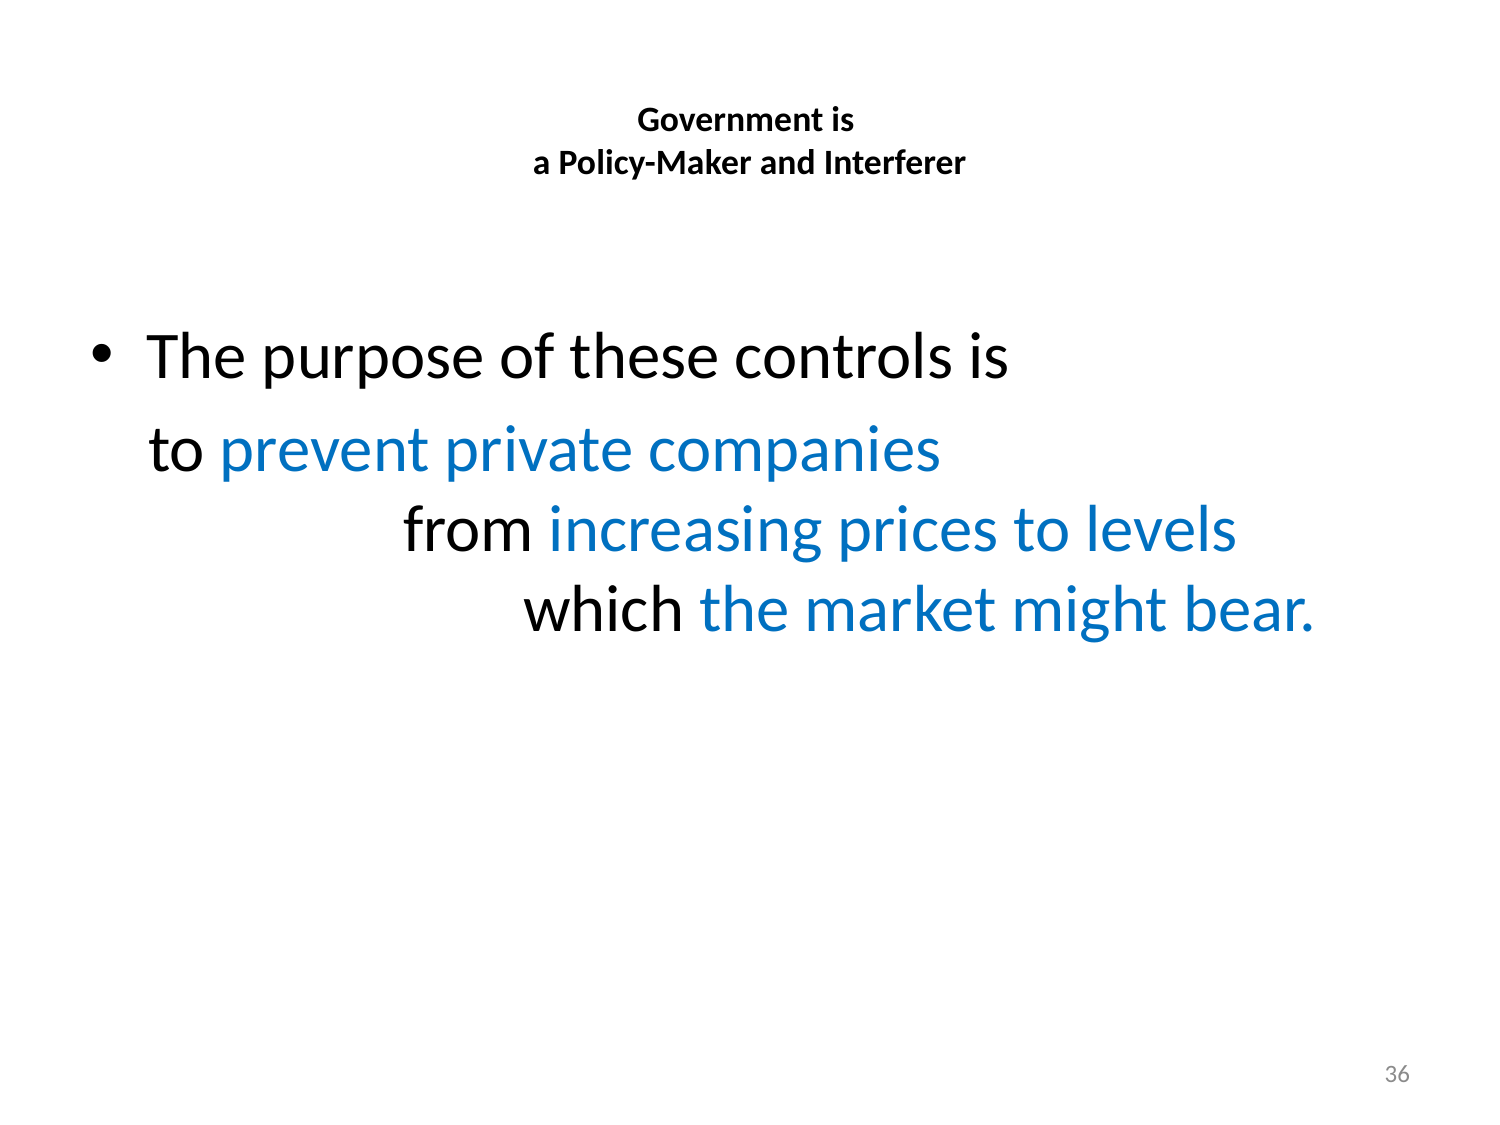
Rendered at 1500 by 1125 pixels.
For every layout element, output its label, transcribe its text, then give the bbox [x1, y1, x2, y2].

slide_number 36 [1074, 1042, 1425, 1103]
list The purpose of these controls is to prevent private companies from increasing prices to levels which the market might bear. [75, 304, 1425, 1125]
title Government is a Policy-Maker and Interferer [75, 45, 1425, 233]
